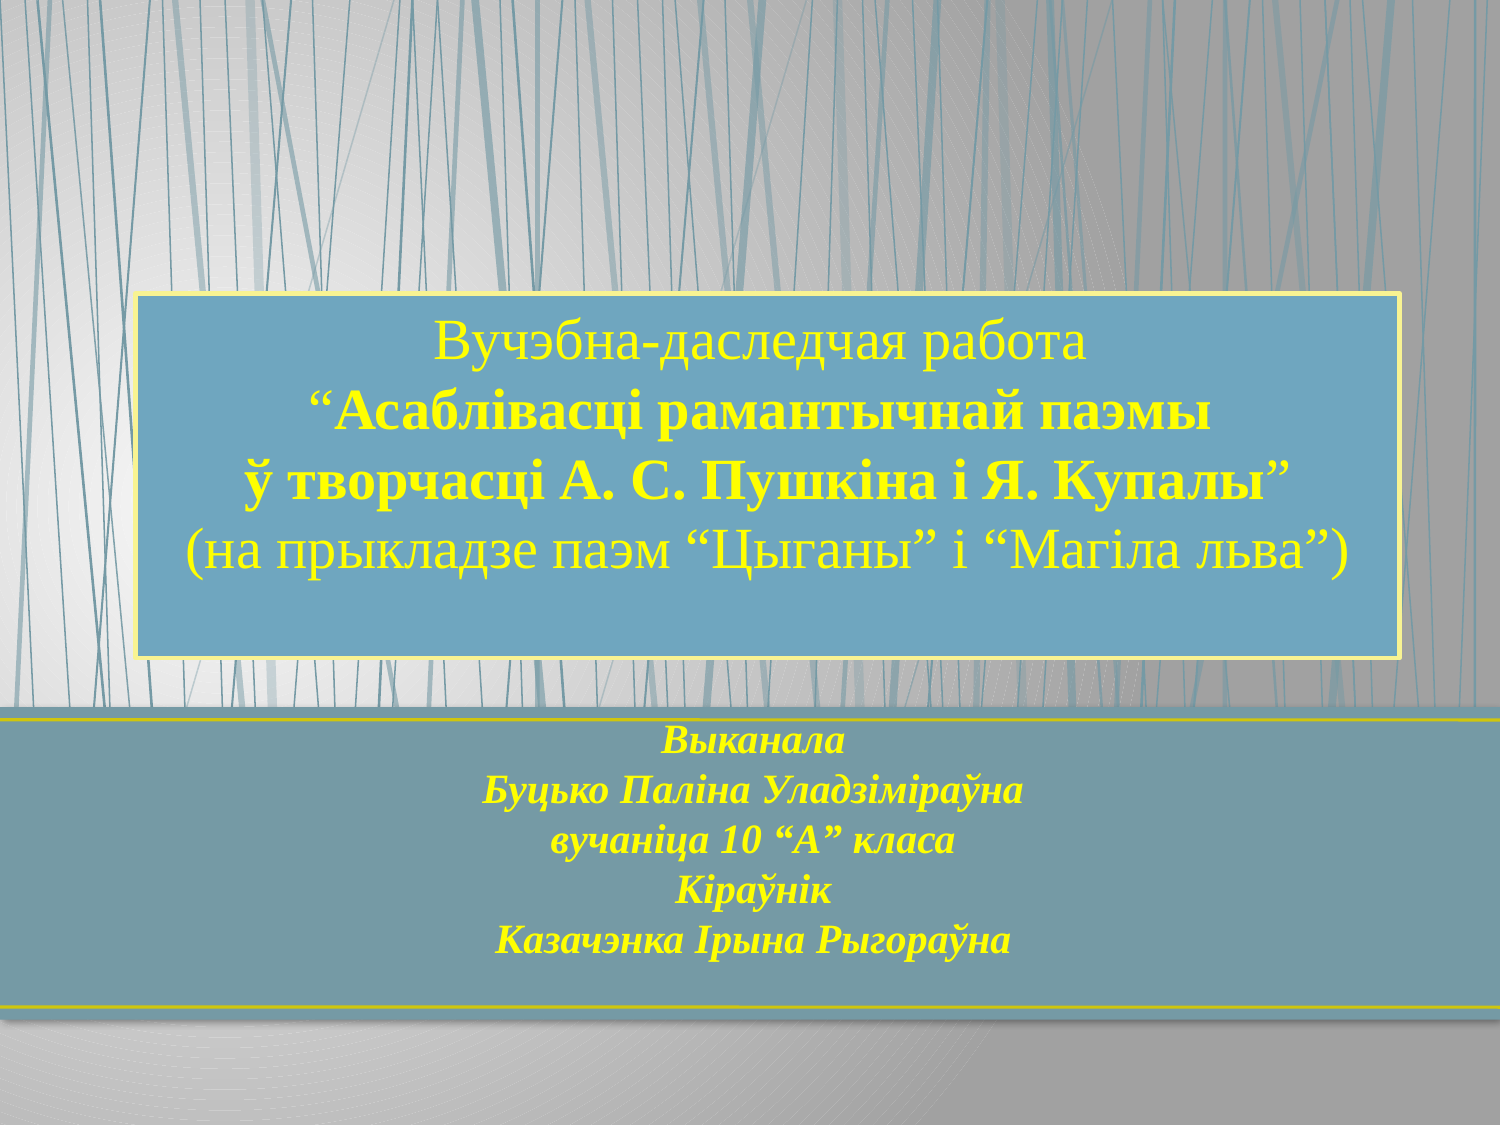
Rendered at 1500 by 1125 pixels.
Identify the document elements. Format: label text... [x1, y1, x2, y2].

text_box Выканала Буцько Паліна Уладзіміраўна вучаніца 10 “А” класа Кіраўнік Казачэнка Ірына Рыгораўна [26, 704, 1480, 970]
text_box Вучэбна-даследчая работа “Асаблівасці рамантычнай паэмы ў творчасці А. С. Пушкіна і Я. Купалы” (на прыкладзе паэм “Цыганы” і “Магіла льва”) [135, 293, 1400, 658]
